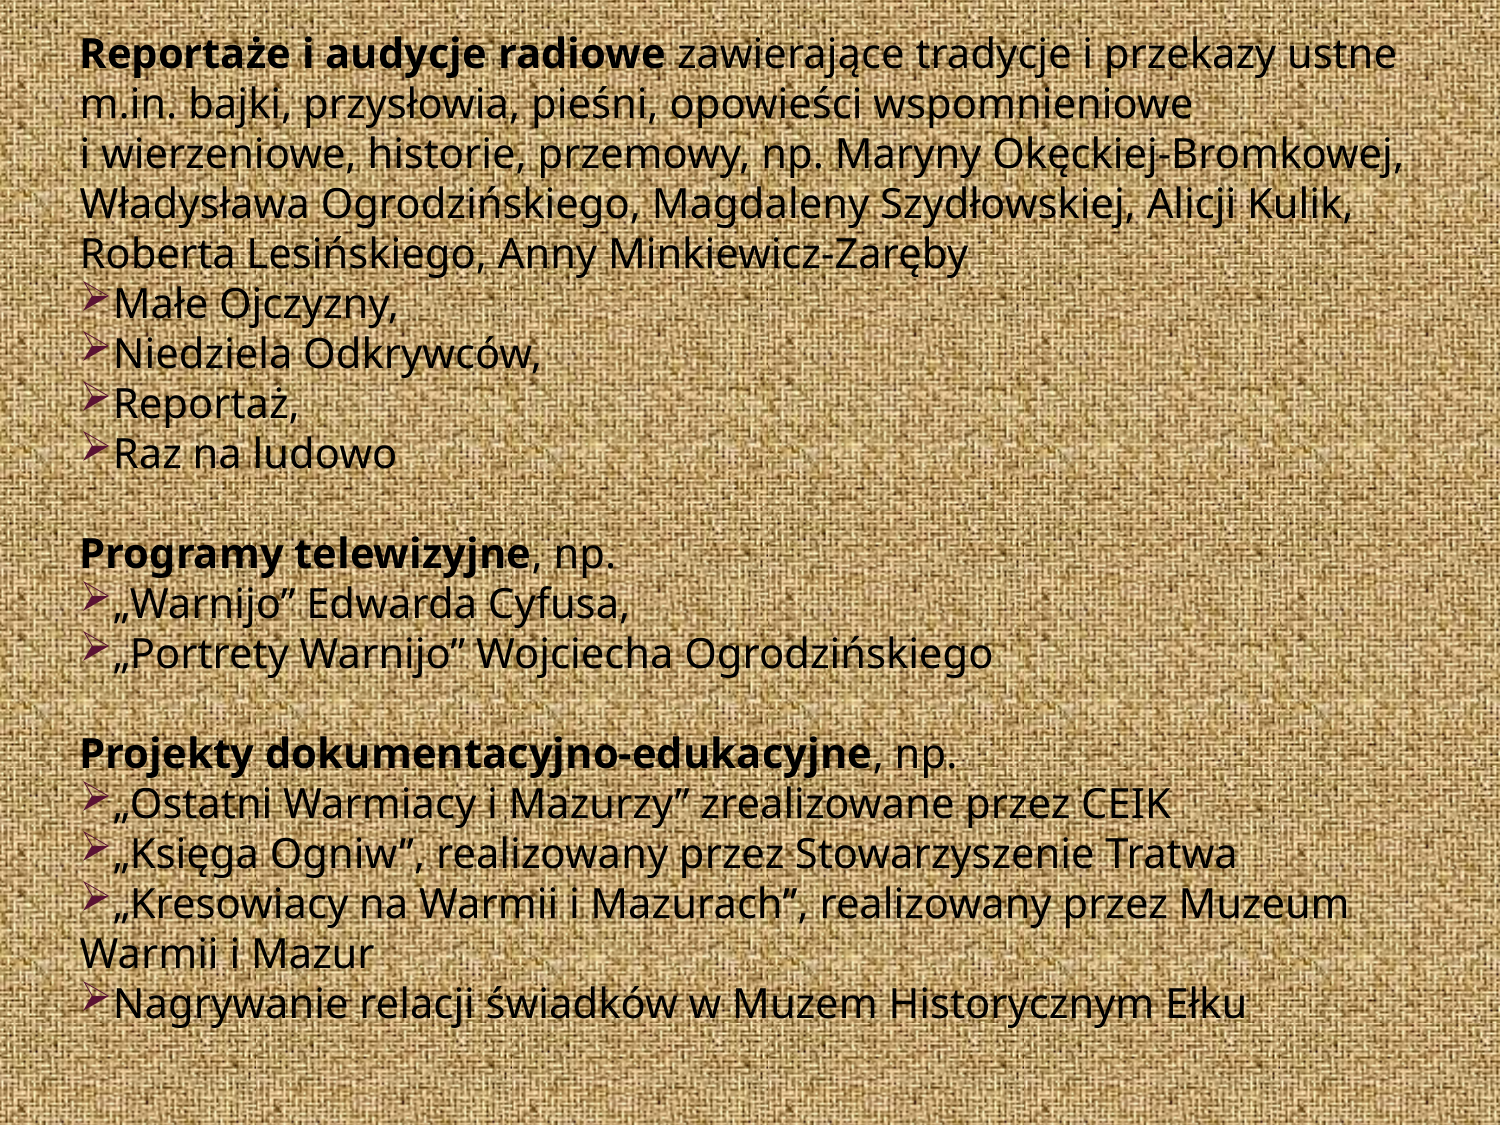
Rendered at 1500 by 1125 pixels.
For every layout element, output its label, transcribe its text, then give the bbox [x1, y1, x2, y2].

text_box Reportaże i audycje radiowe zawierające tradycje i przekazy ustne m.in. bajki, przysłowia, pieśni, opowieści wspomnieniowe i wierzeniowe, historie, przemowy, np. Maryny Okęckiej-Bromkowej, Władysława Ogrodzińskiego, Magdaleny Szydłowskiej, Alicji Kulik, Roberta Lesińskiego, Anny Minkiewicz-Zaręby Małe Ojczyzny, Niedziela Odkrywców, Reportaż, Raz na ludowo Programy telewizyjne, np. „Warnijo” Edwarda Cyfusa, „Portrety Warnijo” Wojciecha Ogrodzińskiego Projekty dokumentacyjno-edukacyjne, np. „Ostatni Warmiacy i Mazurzy” zrealizowane przez CEIK „Księga Ogniw”, realizowany przez Stowarzyszenie Tratwa „Kresowiacy na Warmii i Mazurach”, realizowany przez Muzeum Warmii i Mazur Nagrywanie relacji świadków w Muzem Historycznym Ełku [64, 19, 1436, 1035]
picture [0, 0, 1500, 1125]
